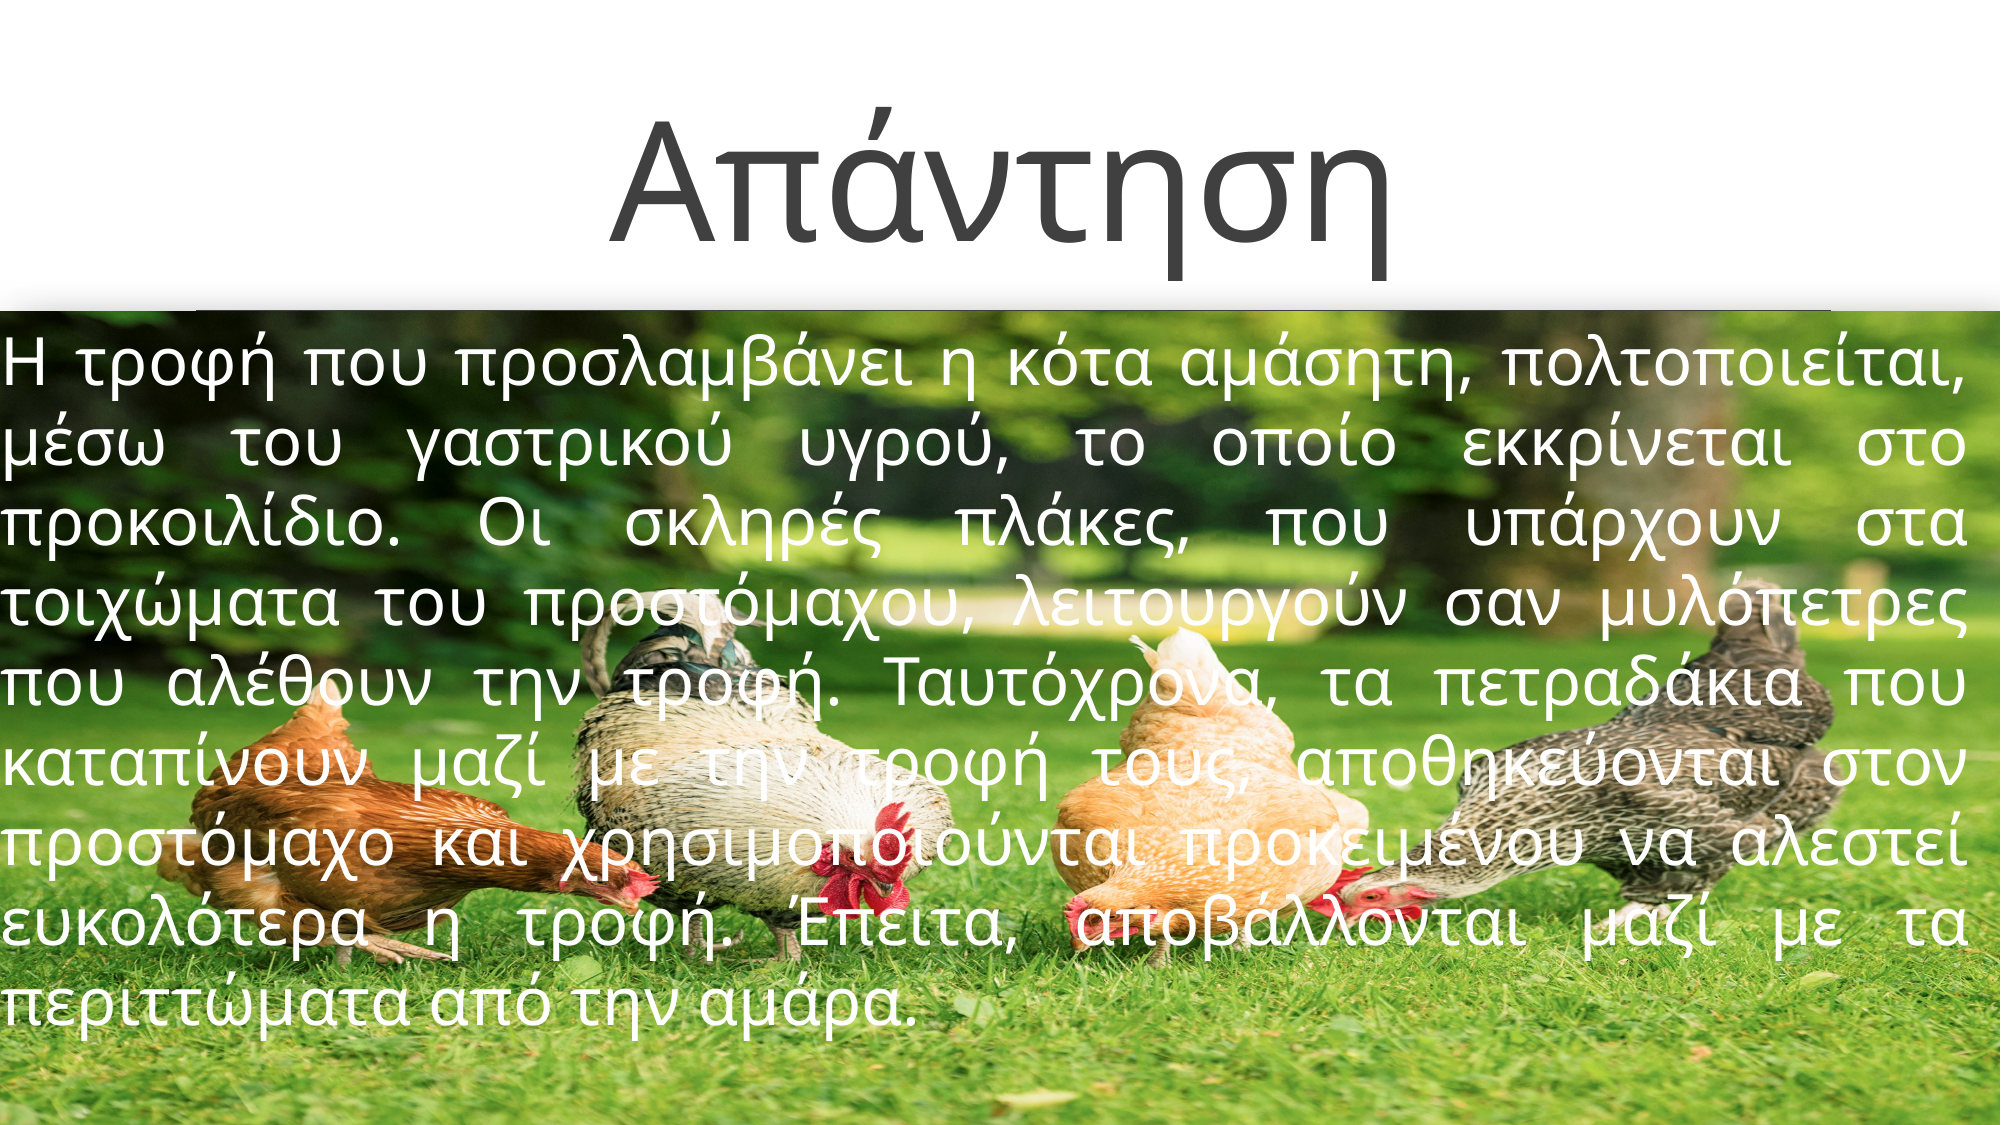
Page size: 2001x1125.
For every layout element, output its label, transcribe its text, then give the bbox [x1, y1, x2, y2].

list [0, 311, 2000, 1125]
title Απάντηση [180, 47, 1830, 285]
